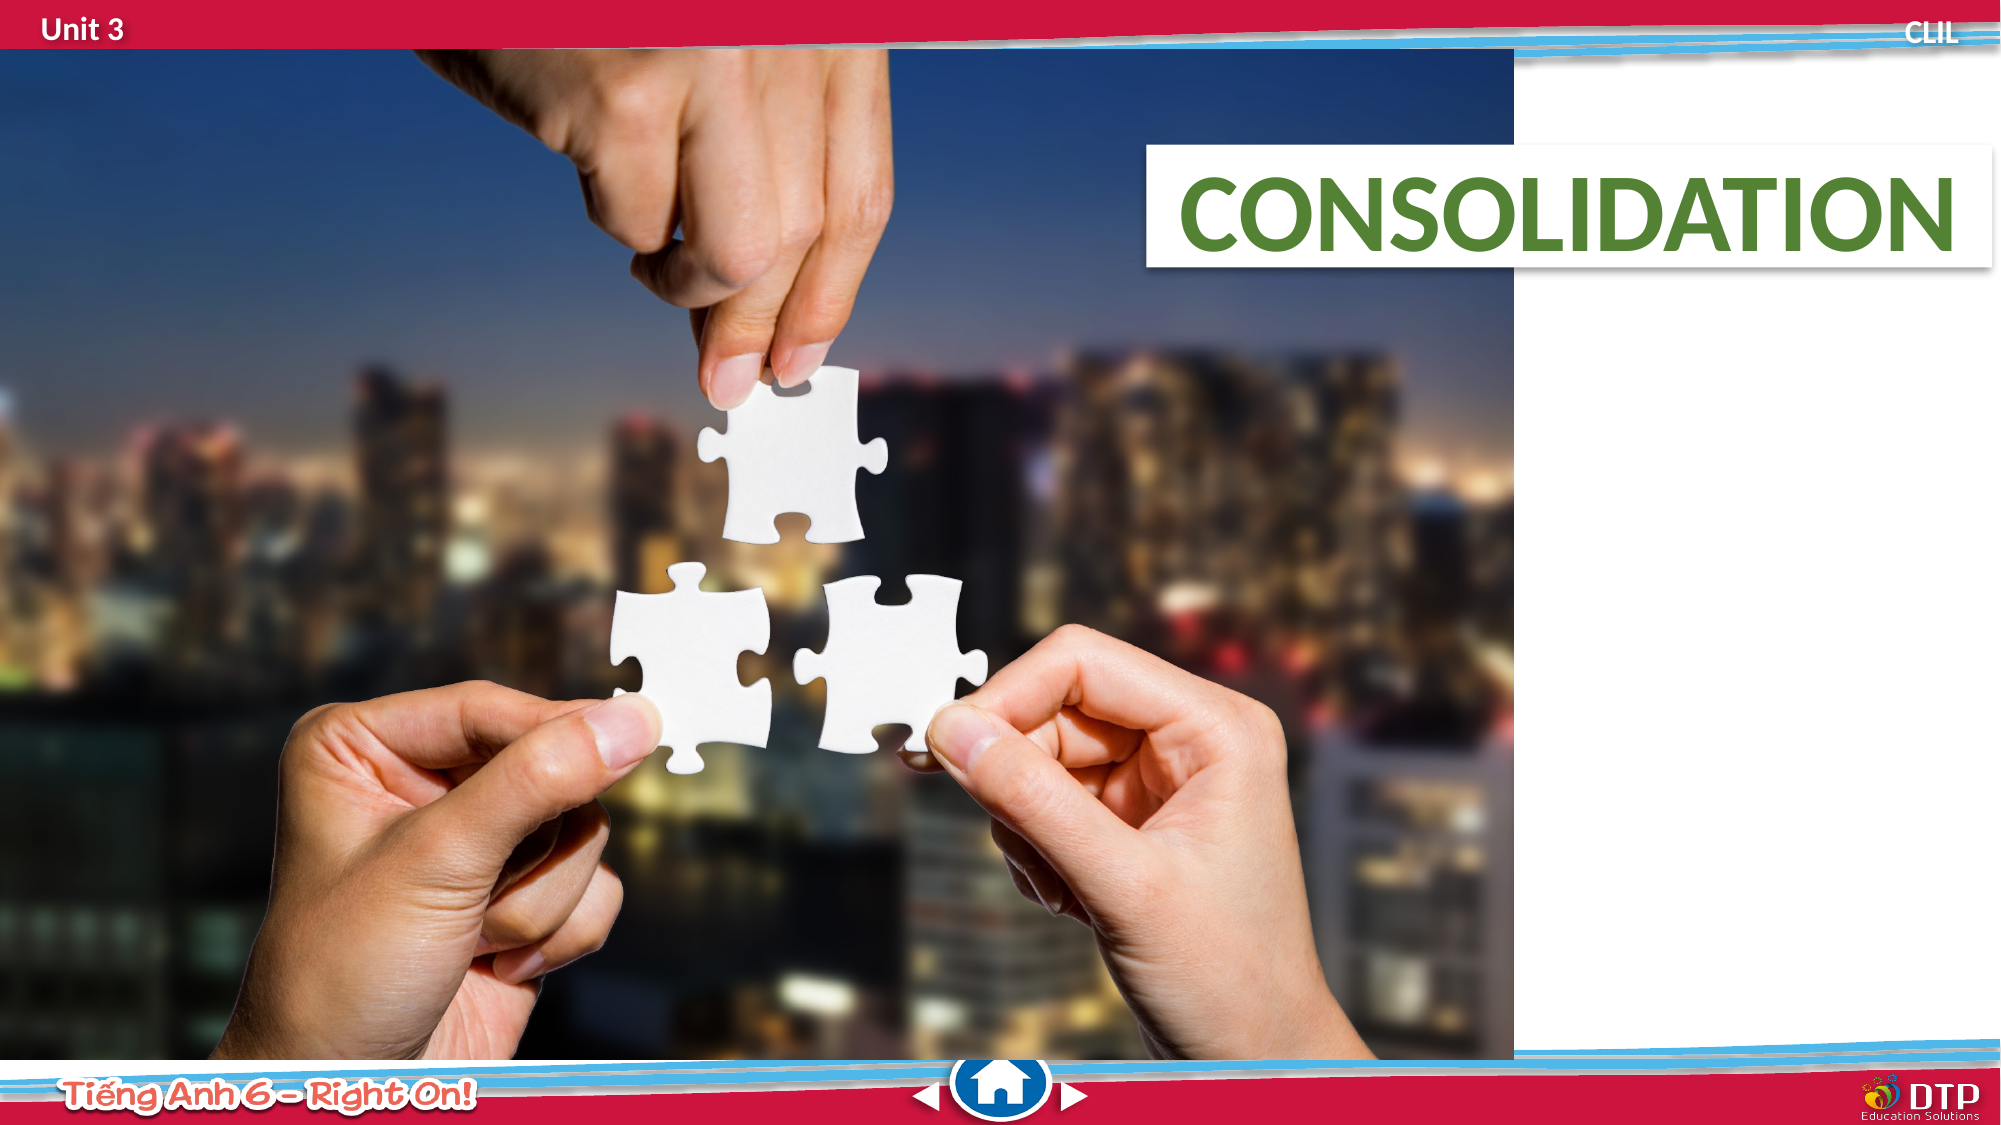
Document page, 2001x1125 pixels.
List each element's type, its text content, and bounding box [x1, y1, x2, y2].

text_box CONSOLIDATION [1514, 144, 1993, 268]
picture [0, 0, 2000, 1125]
